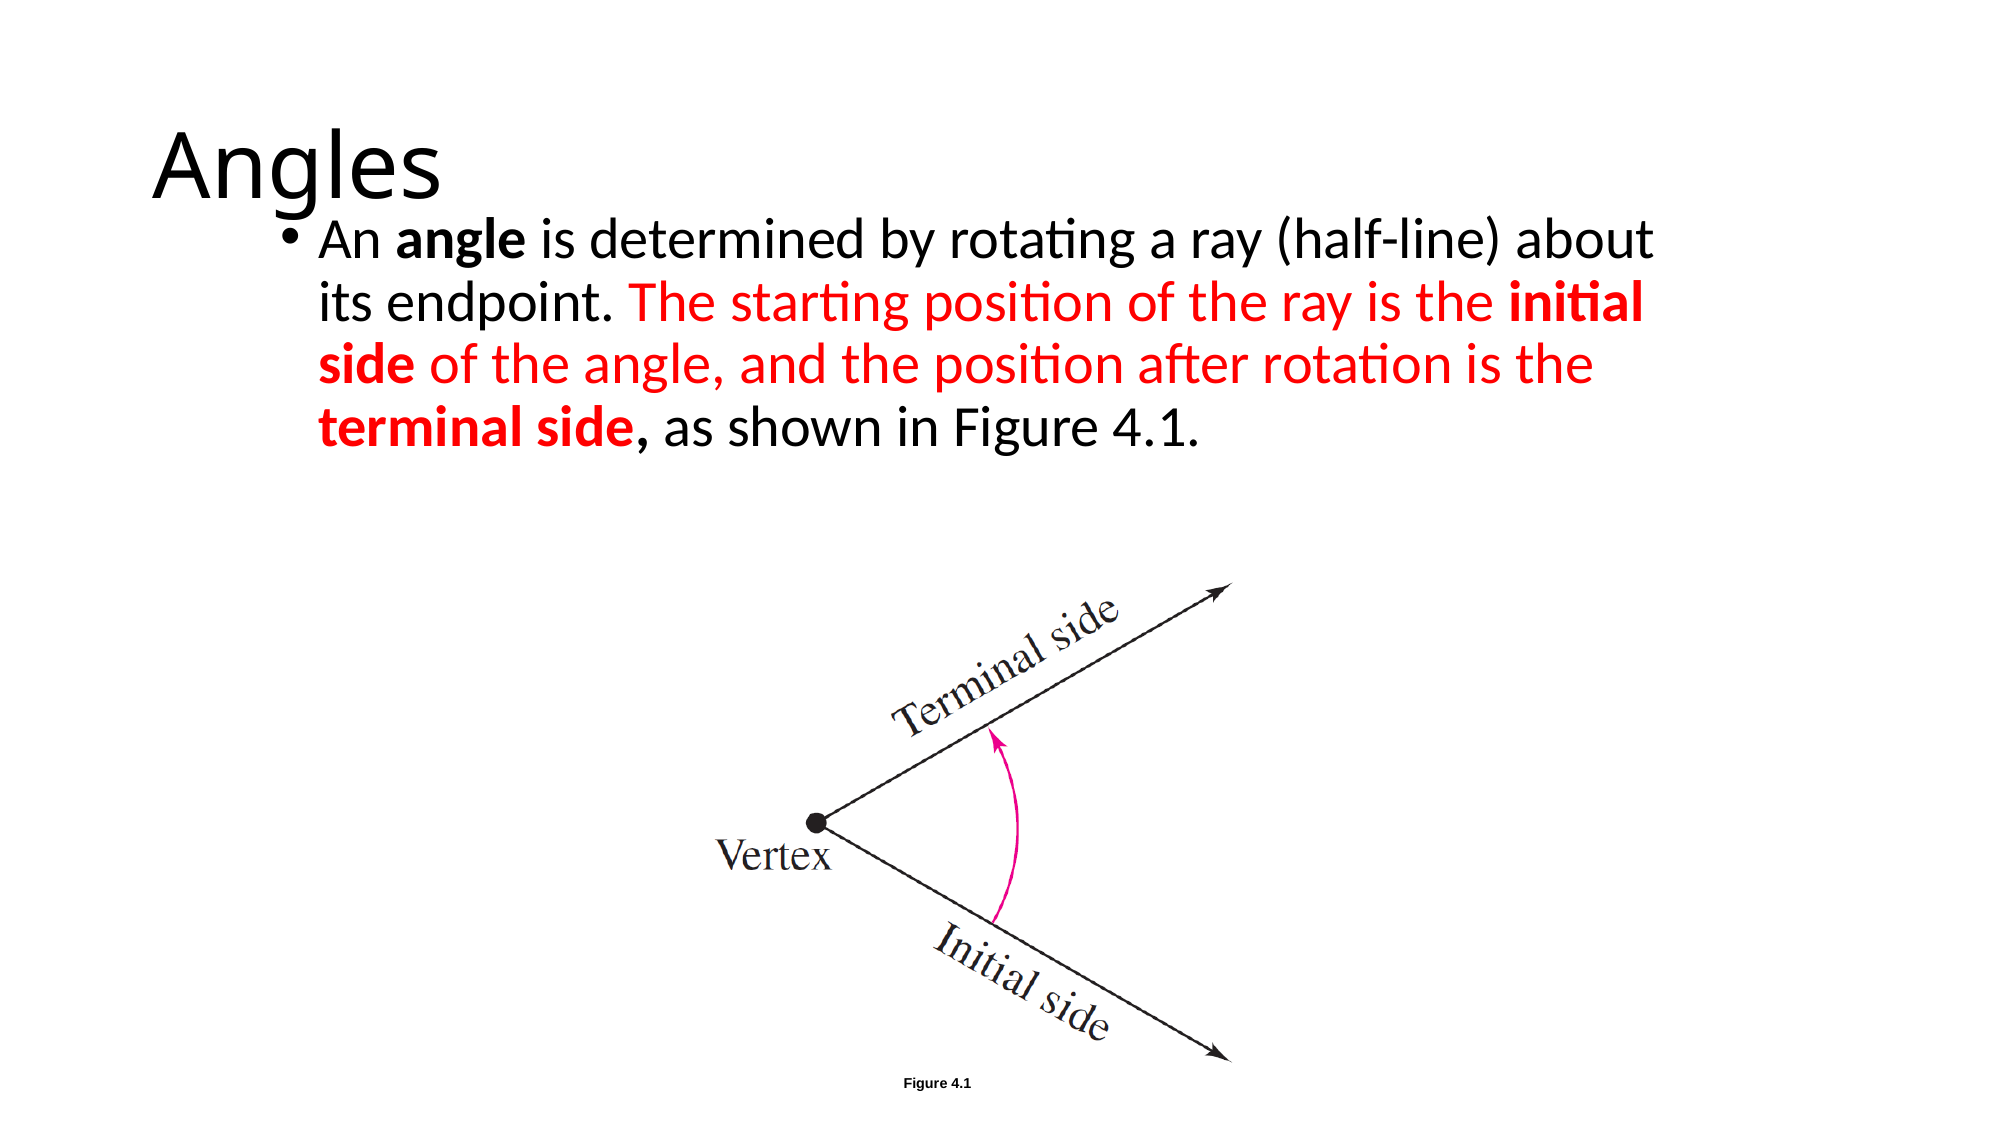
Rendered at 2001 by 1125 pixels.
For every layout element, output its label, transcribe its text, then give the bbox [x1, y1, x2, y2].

title Angles [137, 59, 1863, 278]
list An angle is determined by rotating a ray (half-line) about its endpoint. The starting position of the ray is the initial side of the angle, and the position after rotation is the terminal side, as shown in Figure 4.1. [265, 200, 1725, 943]
text_box Figure 4.1 [862, 1070, 1013, 1099]
picture [712, 557, 1238, 1070]
